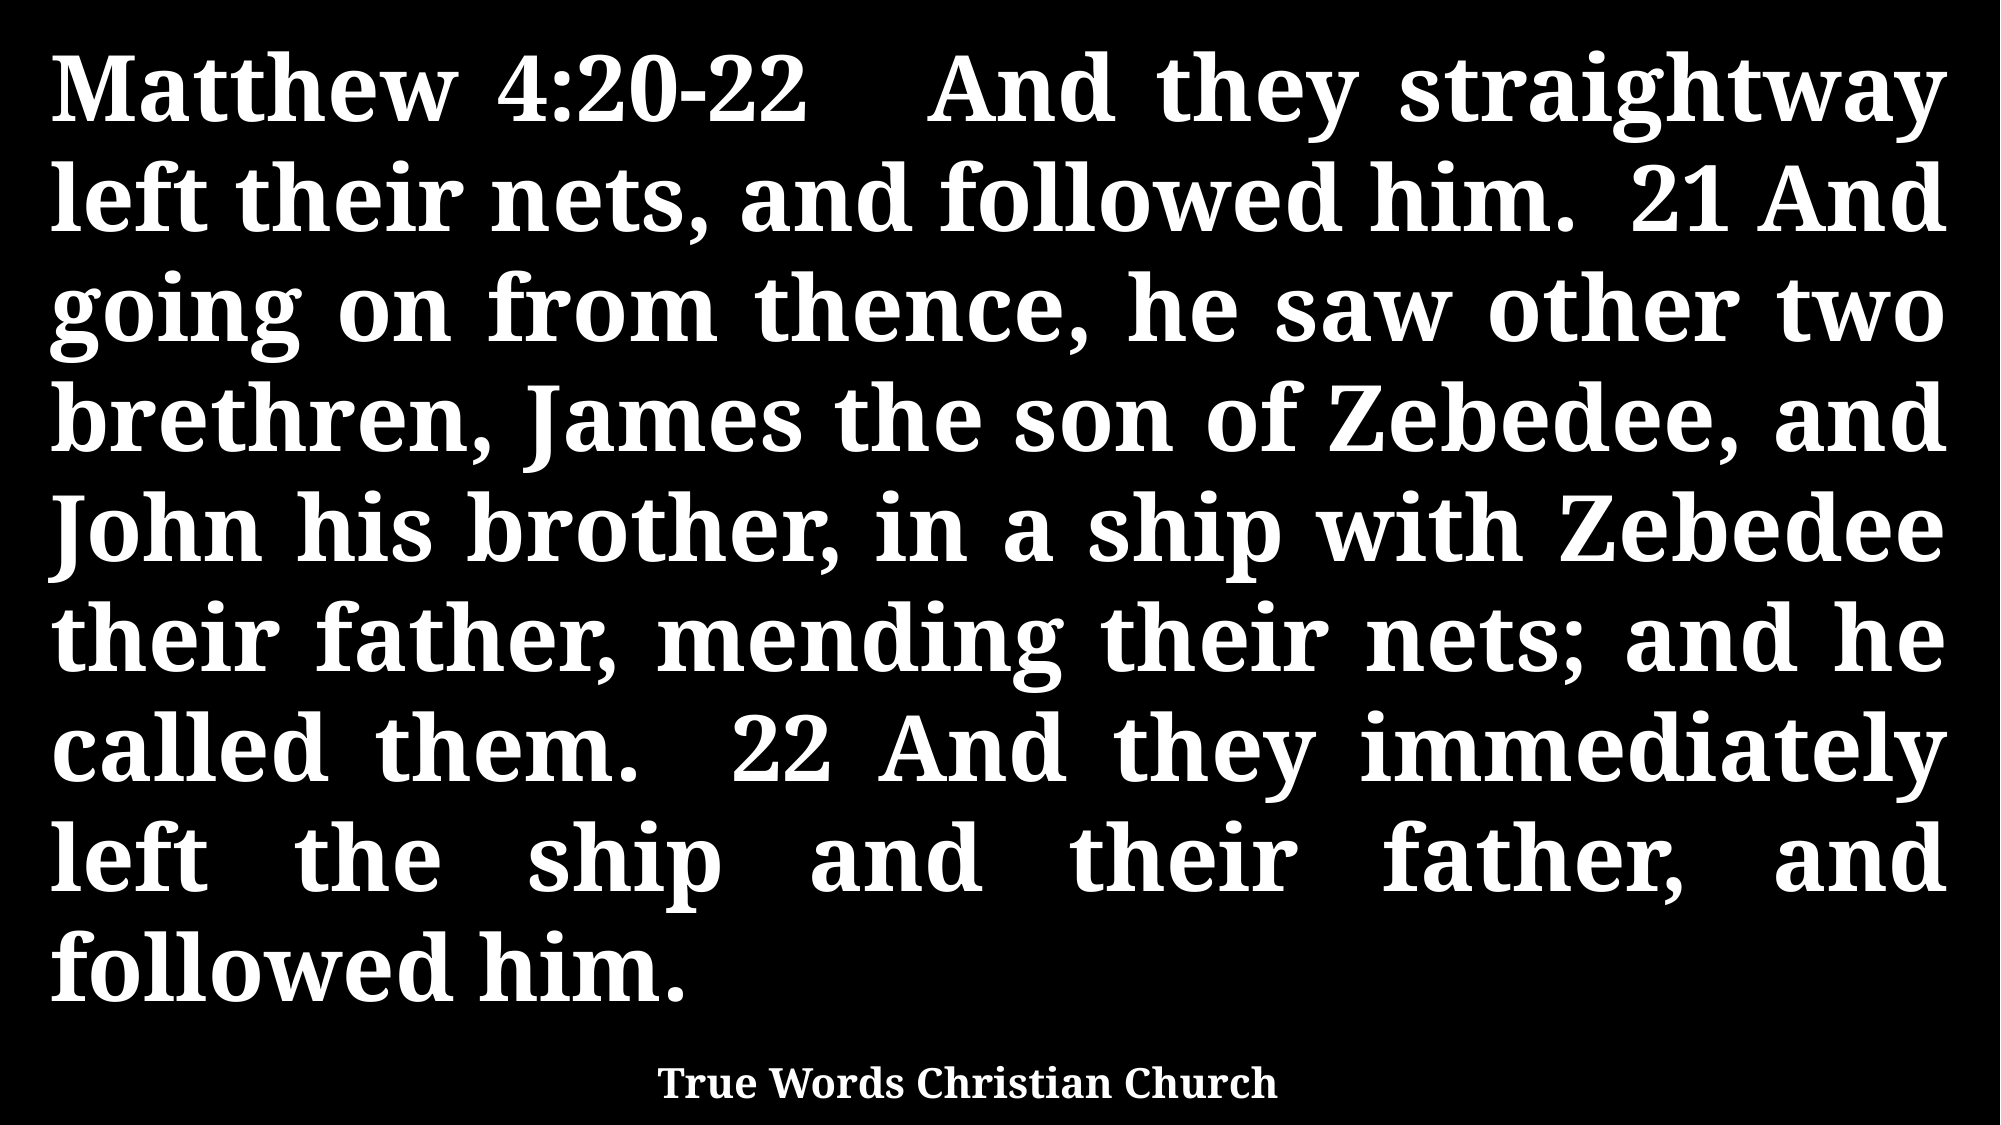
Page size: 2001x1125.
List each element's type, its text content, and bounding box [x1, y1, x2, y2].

text_box True Words Christian Church [642, 1049, 1294, 1114]
text_box Matthew 4:20-22 And they straightway left their nets, and followed him. 21 And going on from thence, he saw other two brethren, James the son of Zebedee, and John his brother, in a ship with Zebedee their father, mending their nets; and he called them. 22 And they immediately left the ship and their father, and followed him. [35, 22, 1965, 1027]
